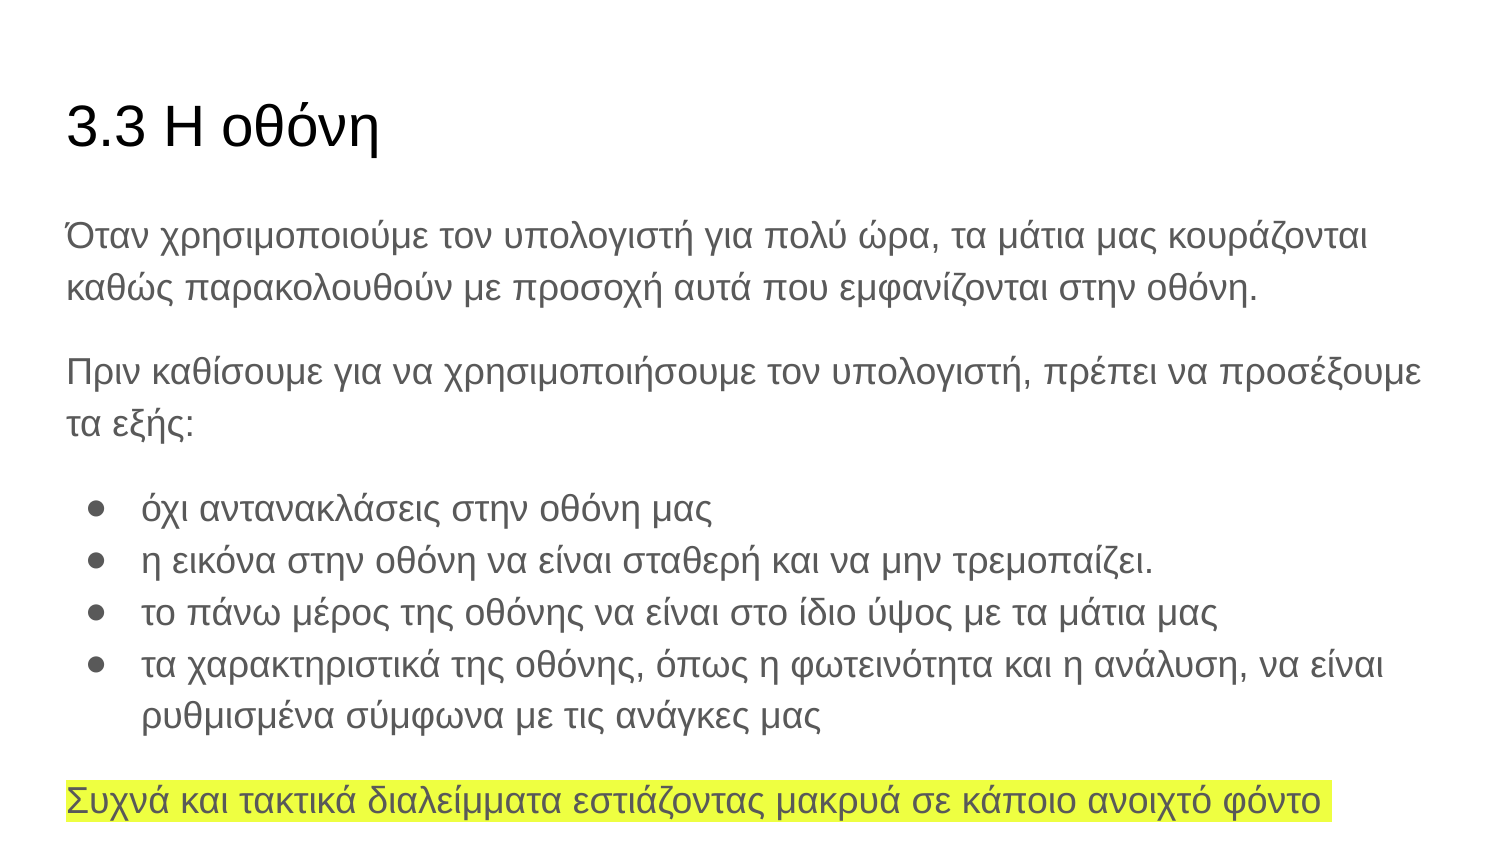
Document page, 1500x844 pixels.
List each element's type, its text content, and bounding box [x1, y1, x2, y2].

list Όταν χρησιμοποιούμε τον υπολογιστή για πολύ ώρα, τα μάτια μας κουράζονται καθώς παρακολουθούν με προσοχή αυτά που εμφανίζονται στην οθόνη. Πριν καθίσουμε για να χρησιμοποιήσουμε τον υπολογιστή, πρέπει να προσέξουμε τα εξής: όχι αντανακλάσεις στην οθόνη μας η εικόνα στην οθόνη να είναι σταθερή και να μην τρεμοπαίζει. το πάνω μέρος της οθόνης να είναι στο ίδιο ύψος με τα μάτια μας τα χαρακτηριστικά της οθόνης, όπως η φωτεινότητα και η ανάλυση, να είναι ρυθμισμένα σύμφωνα με τις ανάγκες μας Συχνά και τακτικά διαλείμματα εστιάζοντας μακρυά σε κάποιο ανοιχτό φόντο [51, 189, 1449, 750]
title 3.3 Η οθόνη [51, 72, 1449, 167]
